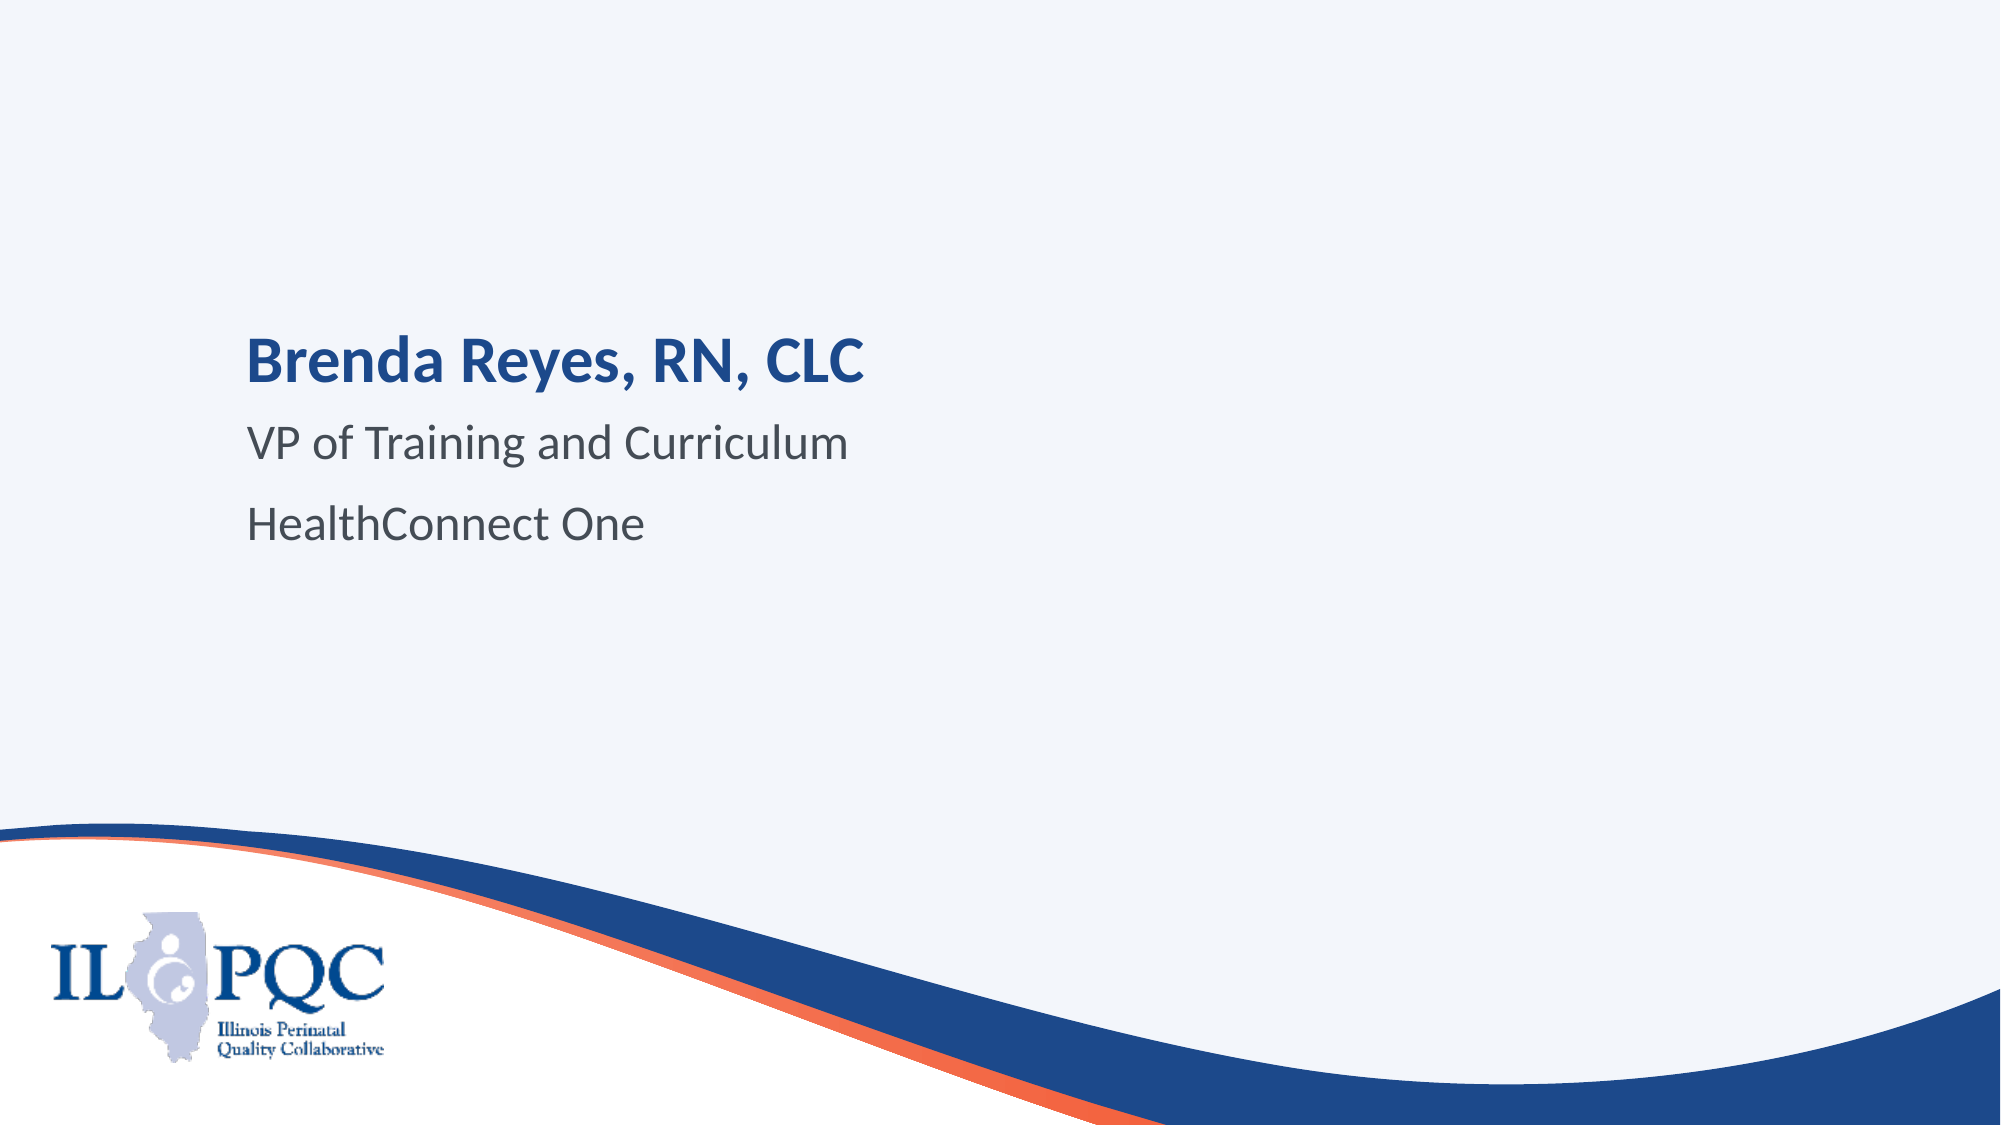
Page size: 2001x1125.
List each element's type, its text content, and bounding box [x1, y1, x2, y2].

picture [51, 912, 384, 1063]
title Brenda Reyes, RN, CLC [231, 72, 1847, 404]
subtitle VP of Training and Curriculum HealthConnect One [231, 401, 1769, 564]
